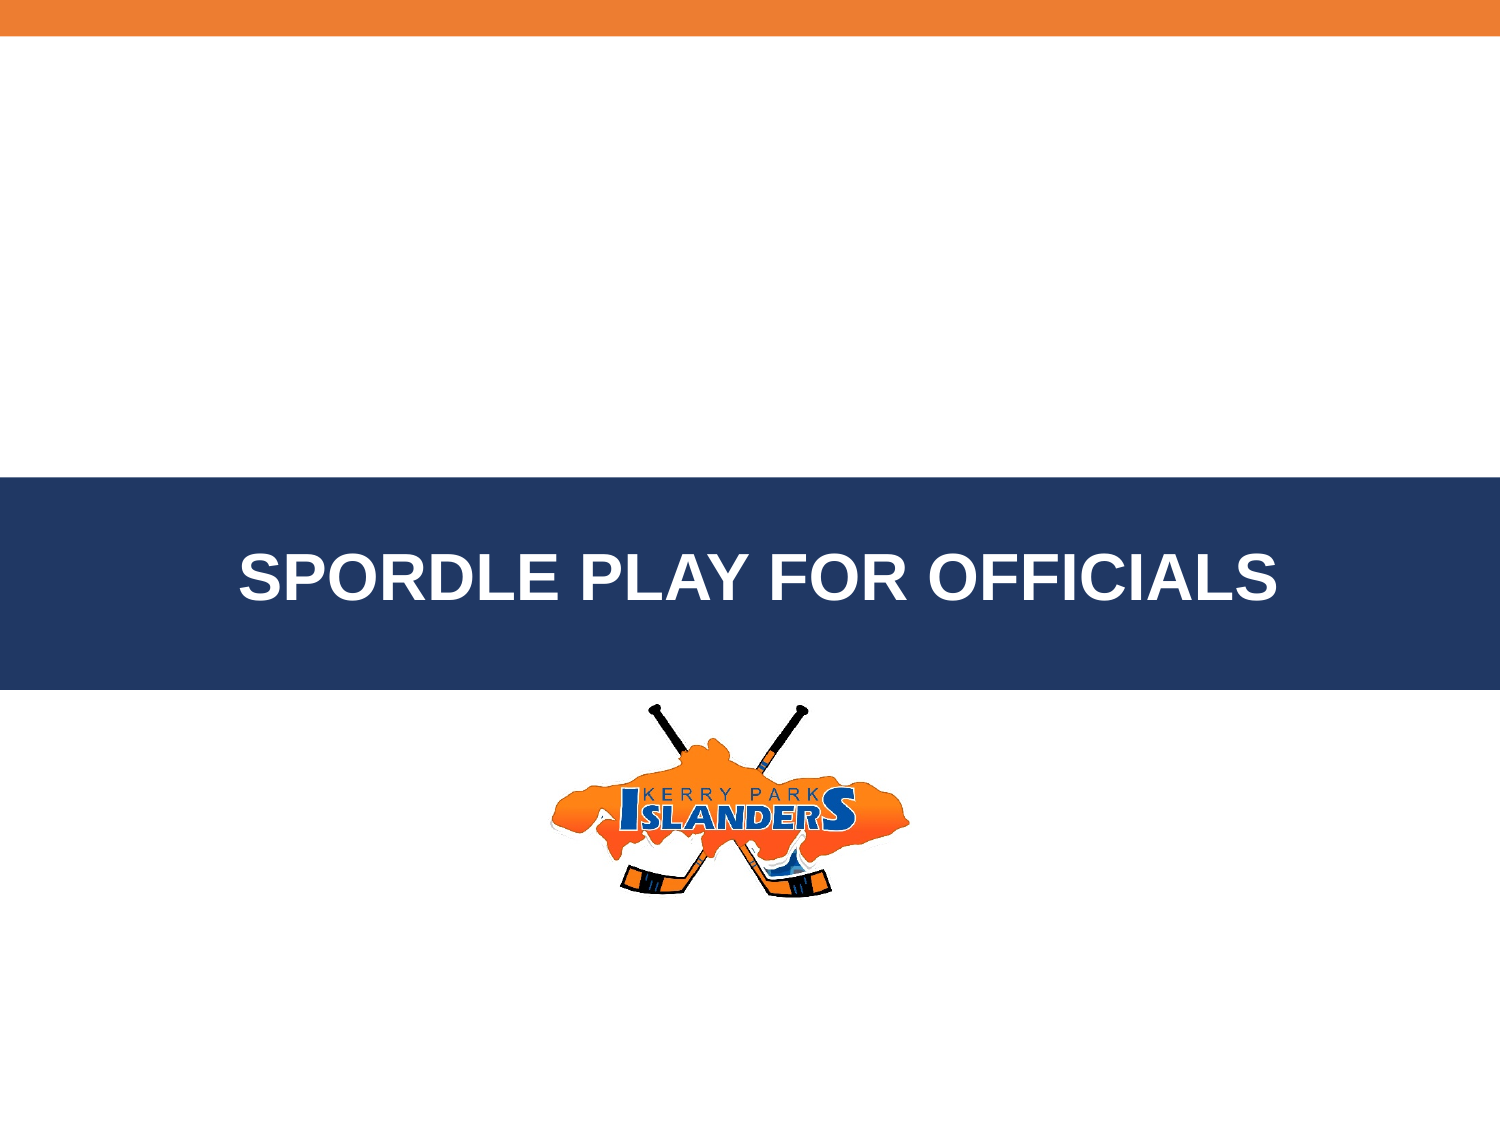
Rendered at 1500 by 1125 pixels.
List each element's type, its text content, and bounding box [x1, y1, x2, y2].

picture [546, 701, 912, 900]
text_box SPORDLE PLAY FOR OFFICIALS [53, 522, 1464, 622]
text_box [0, 0, 1500, 38]
text_box [0, 476, 1500, 691]
